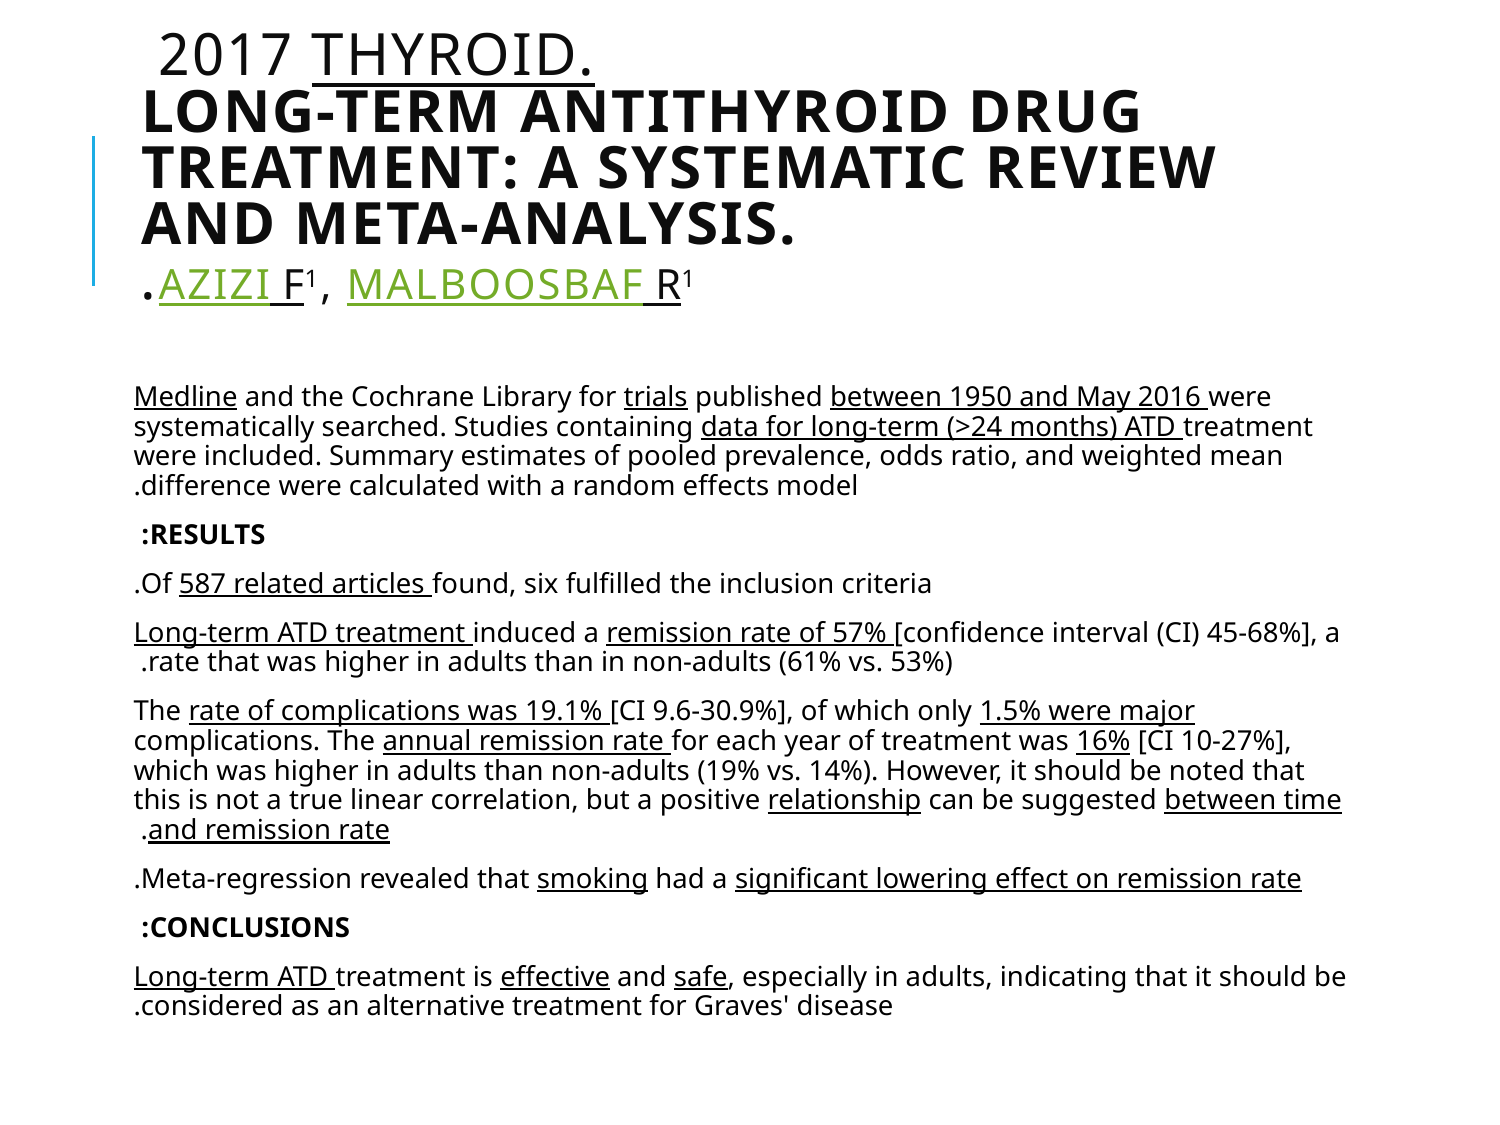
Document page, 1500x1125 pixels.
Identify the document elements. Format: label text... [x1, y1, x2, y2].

list Medline and the Cochrane Library for trials published between 1950 and May 2016 were systematically searched. Studies containing data for long-term (>24 months) ATD treatment were included. Summary estimates of pooled prevalence, odds ratio, and weighted mean difference were calculated with a random effects model. RESULTS: Of 587 related articles found, six fulfilled the inclusion criteria. Long-term ATD treatment induced a remission rate of 57% [confidence interval (CI) 45-68%], a rate that was higher in adults than in non-adults (61% vs. 53%). The rate of complications was 19.1% [CI 9.6-30.9%], of which only 1.5% were major complications. The annual remission rate for each year of treatment was 16% [CI 10-27%], which was higher in adults than non-adults (19% vs. 14%). However, it should be noted that this is not a true linear correlation, but a positive relationship can be suggested between time and remission rate. Meta-regression revealed that smoking had a significant lowering effect on remission rate. CONCLUSIONS: Long-term ATD treatment is effective and safe, especially in adults, indicating that it should be considered as an alternative treatment for Graves' disease. [126, 375, 1371, 1035]
title Thyroid. 2017 Long-Term Antithyroid Drug Treatment: A Systematic Review and Meta-Analysis. Azizi F1, Malboosbaf R1. [126, 65, 1322, 342]
